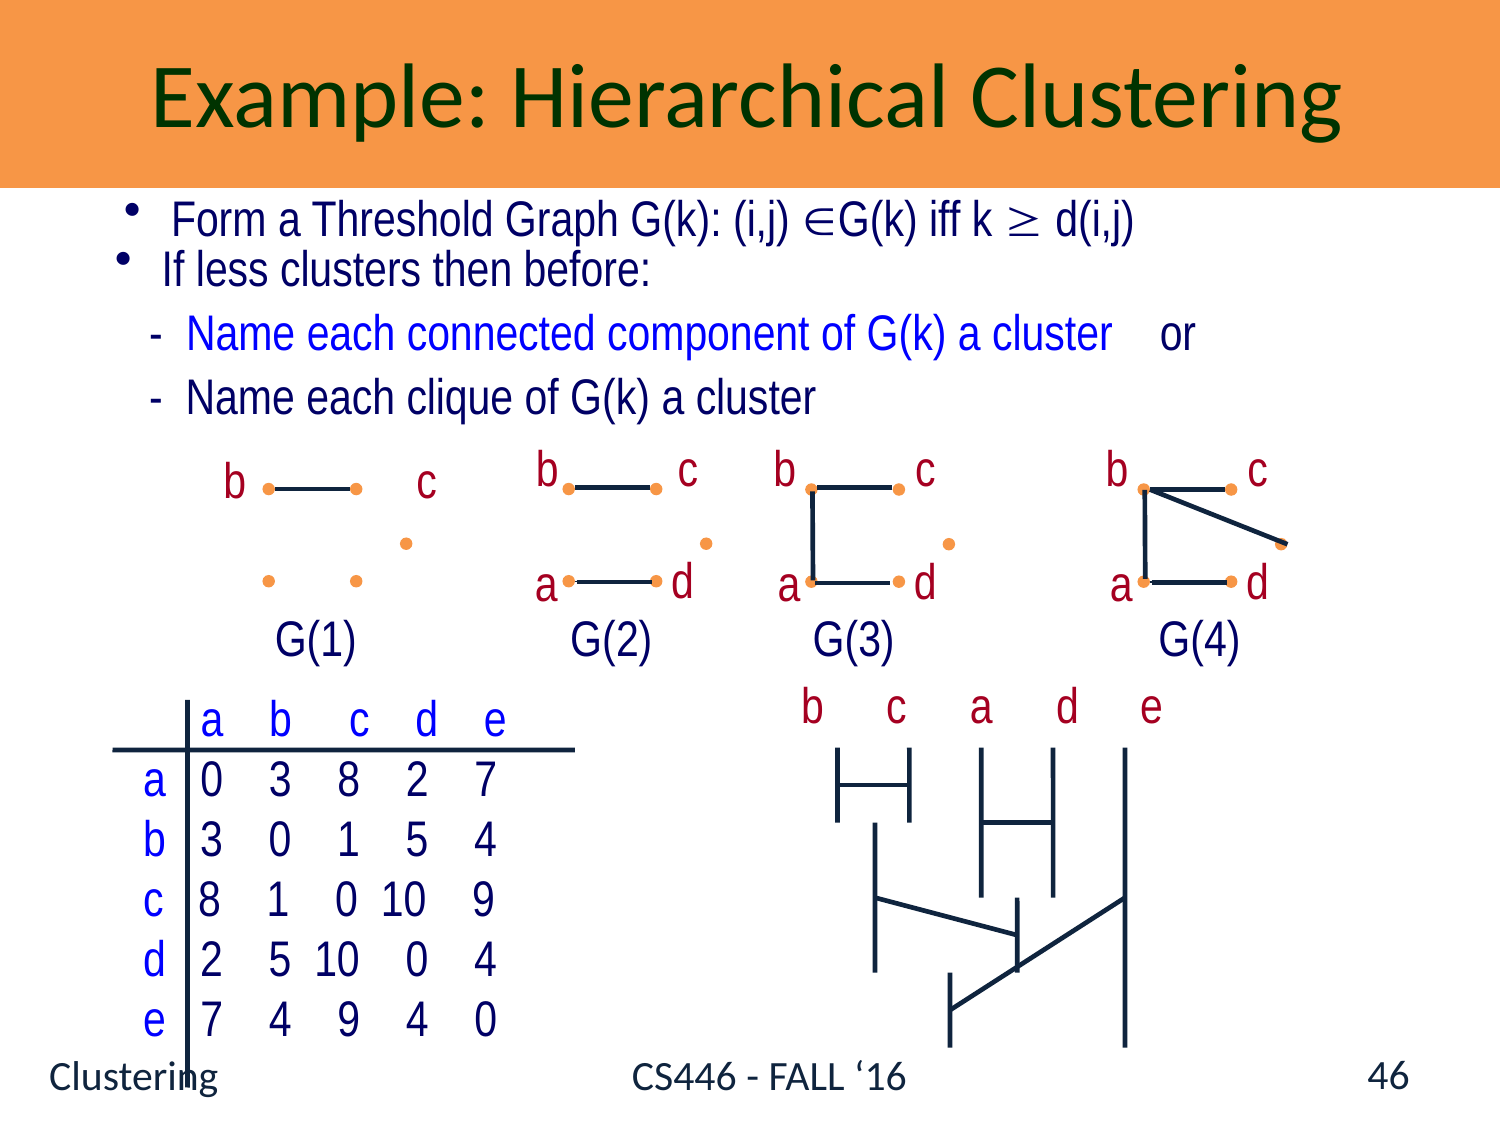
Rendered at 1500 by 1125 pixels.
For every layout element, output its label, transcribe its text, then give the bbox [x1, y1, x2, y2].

text_box d [656, 541, 709, 617]
text_box c [1232, 430, 1283, 488]
text_box a b c d e a 0 3 8 2 7 b 3 0 1 5 4 c 8 1 0 10 9 d 2 5 10 0 4 e 7 4 9 4 0 [128, 751, 187, 1054]
slide_number 46 [1074, 1042, 1425, 1103]
text_box c [871, 666, 922, 742]
text_box [1225, 575, 1231, 588]
text_box Form a Threshold Graph G(k): (i,j) G(k) iff k  d(i,j) [109, 178, 1151, 247]
text_box b [758, 430, 812, 504]
text_box d [1231, 553, 1284, 617]
text_box [350, 482, 363, 496]
text_box a b c d e a 0 3 8 2 7 b 3 0 1 5 4 c 8 1 0 10 9 d 2 5 10 0 4 e 7 4 9 4 0 [128, 679, 523, 750]
text_box d [1041, 666, 1094, 742]
text_box [650, 482, 662, 496]
text_box [262, 574, 275, 588]
text_box a [1095, 544, 1148, 620]
text_box a [955, 666, 1008, 742]
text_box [1149, 489, 1288, 545]
text_box [349, 574, 363, 588]
text_box a [520, 543, 573, 619]
text_box d [898, 542, 952, 617]
text_box a b c d e a 0 3 8 2 7 b 3 0 1 5 4 c 8 1 0 10 9 d 2 5 10 0 4 e 7 4 9 4 0 [188, 751, 523, 1054]
text_box [262, 482, 275, 496]
text_box G(2) [555, 598, 668, 674]
text_box c [662, 430, 714, 504]
text_box If less clusters then before: - Name each connected component of G(k) a cluster or - Name each clique of G(k) a cluster [99, 247, 1500, 430]
text_box b [521, 430, 574, 504]
text_box G(4) [1143, 598, 1256, 674]
text_box b [208, 441, 262, 517]
text_box b [1090, 430, 1144, 504]
text_box [812, 483, 817, 491]
text_box [892, 483, 900, 496]
text_box a [762, 544, 816, 620]
text_box [650, 575, 656, 588]
text_box c [401, 441, 452, 517]
text_box G(1) [260, 598, 372, 674]
text_box Example: Hierarchical Clustering [135, 28, 1360, 153]
text_box [399, 537, 413, 550]
text_box e [1125, 666, 1178, 742]
text_box [943, 537, 956, 550]
text_box [892, 575, 898, 588]
text_box [700, 537, 713, 550]
text_box G(3) [798, 598, 910, 674]
text_box c [900, 430, 951, 504]
text_box b [786, 666, 839, 742]
